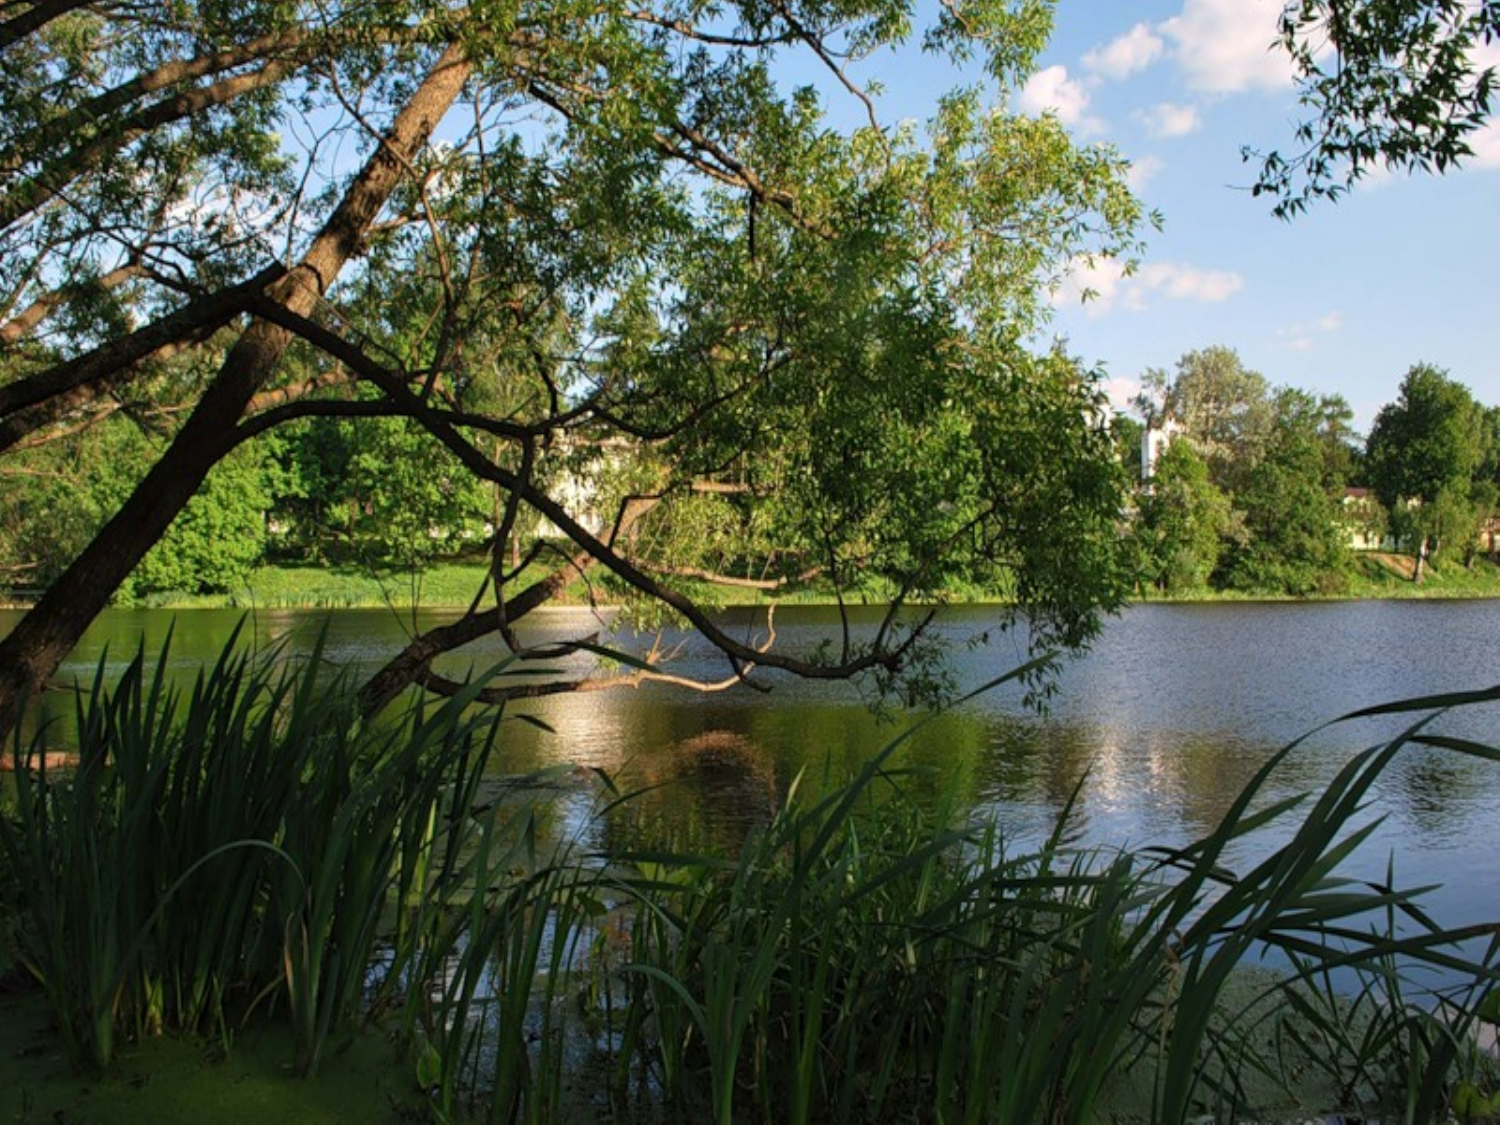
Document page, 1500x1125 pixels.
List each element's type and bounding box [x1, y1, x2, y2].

list [0, 0, 1500, 1125]
